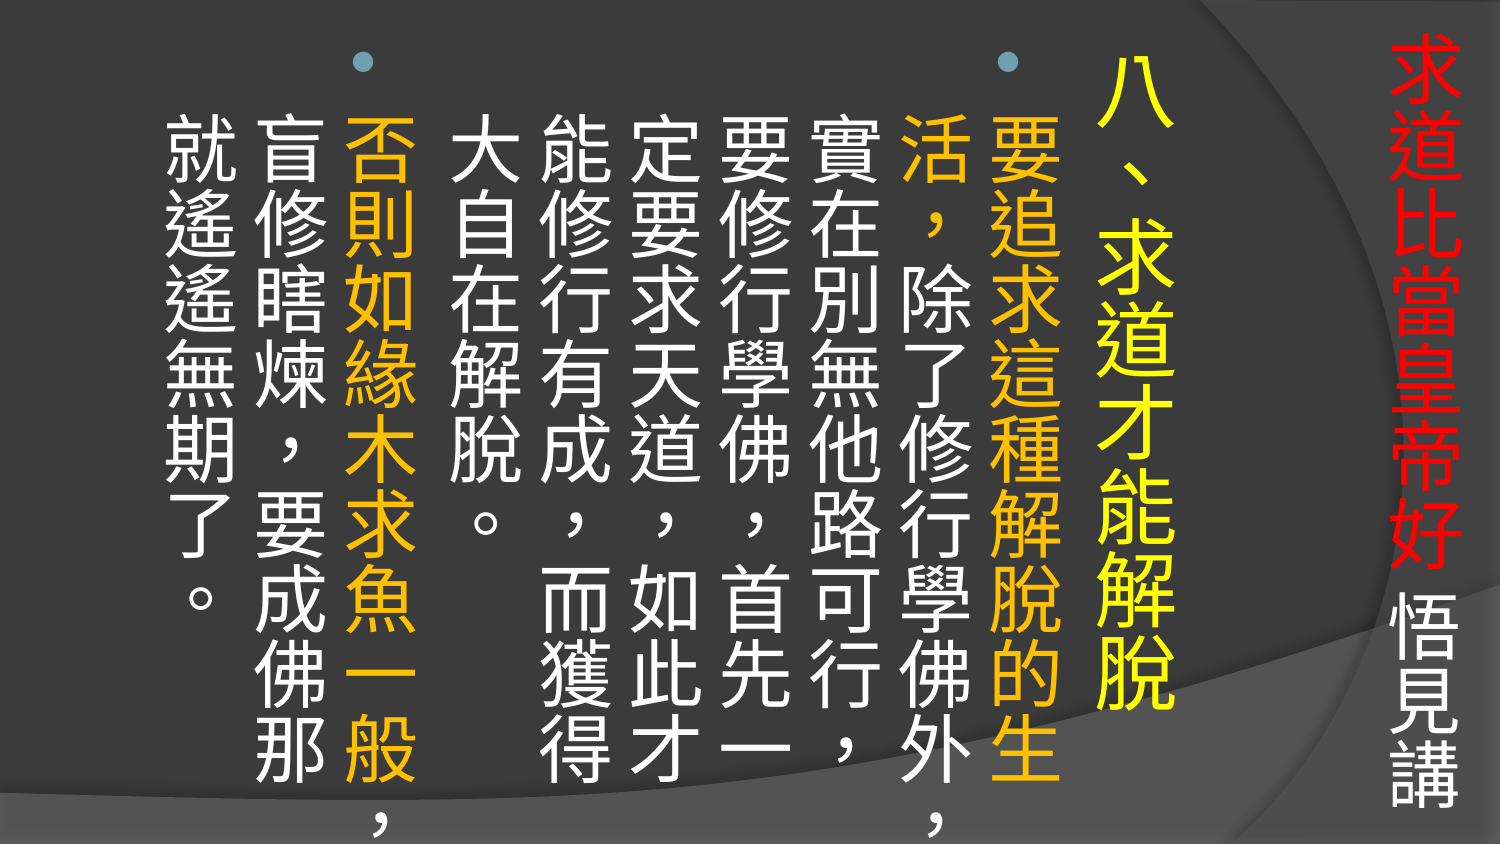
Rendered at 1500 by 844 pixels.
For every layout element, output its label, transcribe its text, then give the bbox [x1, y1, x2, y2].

title 求道比當皇帝好 悟見講 [1364, 21, 1483, 820]
list 八、求道才能解脫 要追求這種解脫的生活，除了修行學佛外，實在別無他路可行，要修行學佛，首先一定要求天道，如此才能修行有成，而獲得大自在解脫。 否則如緣木求魚一般，盲修瞎煉，要成佛那就遙遙無期了。 [29, 27, 1365, 820]
